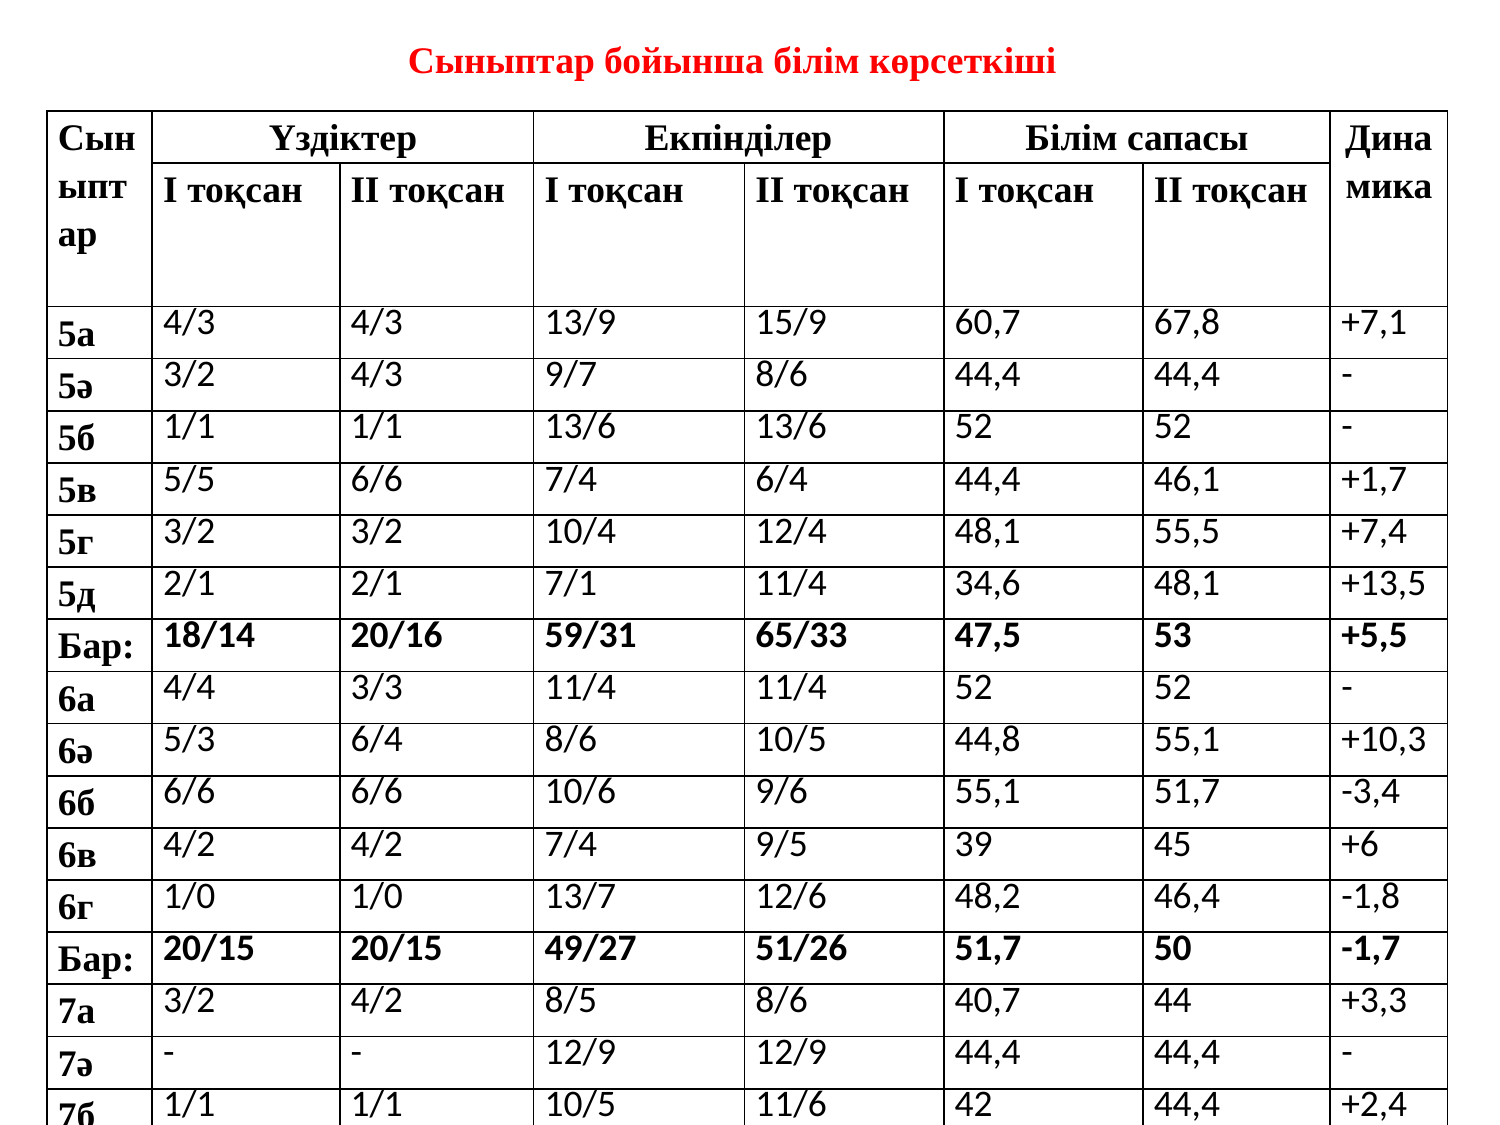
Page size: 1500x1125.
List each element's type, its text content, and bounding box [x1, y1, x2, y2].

table_header Үздіктер [153, 118, 533, 162]
table_cell 1/1 [153, 1090, 339, 1125]
table_cell +1,7 [1331, 464, 1447, 514]
table_cell 44,4 [1144, 359, 1329, 410]
table_cell 8/6 [745, 359, 943, 410]
table_header Динамика [1331, 112, 1447, 306]
table_cell 47,5 [945, 620, 1142, 671]
table_cell 3/2 [341, 516, 533, 566]
table_cell 6в [48, 829, 151, 879]
table_cell 4/3 [153, 307, 339, 358]
table_cell Бар: [48, 933, 151, 983]
table_cell 2/1 [153, 568, 339, 618]
table_cell 5ә [48, 359, 151, 410]
table_cell 7ә [48, 1037, 151, 1088]
table_cell 8/6 [534, 724, 744, 775]
table_cell 52 [945, 412, 1142, 462]
table_cell 20/15 [341, 933, 533, 983]
table_cell +13,5 [1331, 568, 1447, 618]
table_cell 45 [1144, 829, 1329, 879]
table_cell 11/6 [745, 1090, 943, 1125]
table_cell 1/1 [341, 412, 533, 462]
table_cell 6б [48, 777, 151, 827]
table_cell II тоқсан [745, 164, 943, 306]
table_cell 5а [48, 307, 151, 358]
table_cell 3/2 [153, 985, 339, 1036]
table_cell 51,7 [1144, 777, 1329, 827]
table_cell 55,1 [1144, 724, 1329, 775]
table_cell 48,1 [1144, 568, 1329, 618]
table_cell 20/16 [341, 620, 533, 671]
table_cell 12/6 [745, 881, 943, 931]
table_cell 52 [1144, 412, 1329, 462]
table_cell 53 [1144, 620, 1329, 671]
table_cell 10/5 [745, 724, 943, 775]
table_cell 13/6 [534, 412, 744, 462]
table_cell 1/0 [341, 881, 533, 931]
table_cell 6/4 [745, 464, 943, 514]
table_cell +2,4 [1331, 1090, 1447, 1125]
table_cell 9/5 [745, 829, 943, 879]
table_cell 6г [48, 881, 151, 931]
table_cell 8/6 [745, 985, 943, 1036]
table_cell 5б [48, 412, 151, 462]
table_cell 18/14 [153, 620, 339, 671]
table_cell 4/3 [341, 307, 533, 358]
table_cell 11/4 [534, 672, 744, 723]
table_cell Бар: [48, 620, 151, 671]
table_cell +5,5 [1331, 620, 1447, 671]
table_cell 65/33 [745, 620, 943, 671]
table_cell - [1331, 1037, 1447, 1088]
table_cell -1,8 [1331, 881, 1447, 931]
table_cell 13/7 [534, 881, 744, 931]
table_cell 6/6 [341, 464, 533, 514]
table_cell 6а [48, 672, 151, 723]
table_cell 44,4 [945, 1037, 1142, 1088]
table_cell +6 [1331, 829, 1447, 879]
table_cell 46,4 [1144, 881, 1329, 931]
table_cell +3,3 [1331, 985, 1447, 1036]
table_cell I тоқсан [153, 164, 339, 306]
table_cell 12/9 [745, 1037, 943, 1088]
table_cell - [153, 1037, 339, 1088]
table_cell 15/9 [745, 307, 943, 358]
table_cell 1/0 [153, 881, 339, 931]
table_header Білім сапасы [945, 118, 1329, 162]
table_cell 6/6 [153, 777, 339, 827]
table_cell 3/2 [153, 359, 339, 410]
table_cell 7а [48, 985, 151, 1036]
table_cell 55,1 [945, 777, 1142, 827]
table_cell 2/1 [341, 568, 533, 618]
table_cell 49/27 [534, 933, 744, 983]
table_cell 4/2 [341, 985, 533, 1036]
table_cell 1/1 [341, 1090, 533, 1125]
table_cell 4/2 [341, 829, 533, 879]
table_cell 44,4 [945, 359, 1142, 410]
table_cell 52 [945, 672, 1142, 723]
table_cell 51/26 [745, 933, 943, 983]
table_cell 5д [48, 568, 151, 618]
table_cell 6/6 [341, 777, 533, 827]
table_cell 10/6 [534, 777, 744, 827]
table_cell 4/2 [153, 829, 339, 879]
table_cell 1/1 [153, 412, 339, 462]
table_cell 12/9 [534, 1037, 744, 1088]
table_cell 7б [48, 1090, 151, 1125]
table_cell 3/3 [341, 672, 533, 723]
table_cell 12/4 [745, 516, 943, 566]
table_cell 67,8 [1144, 307, 1329, 358]
table_cell 3/2 [153, 516, 339, 566]
table_cell 34,6 [945, 568, 1142, 618]
table_cell 13/6 [745, 412, 943, 462]
table_cell II тоқсан [1144, 164, 1329, 306]
table_cell -1,7 [1331, 933, 1447, 983]
table_cell 7/4 [534, 464, 744, 514]
table_cell 11/4 [745, 672, 943, 723]
table_cell -3,4 [1331, 777, 1447, 827]
table_cell I тоқсан [945, 164, 1142, 306]
table_cell 5г [48, 516, 151, 566]
table_cell - [1331, 412, 1447, 462]
table_cell 11/4 [745, 568, 943, 618]
table_cell 42 [945, 1090, 1142, 1125]
table_header Екпінділер [534, 118, 943, 162]
table_cell 44 [1144, 985, 1329, 1036]
table_cell 7/1 [534, 568, 744, 618]
table_cell 40,7 [945, 985, 1142, 1036]
table_cell 9/7 [534, 359, 744, 410]
table_cell - [341, 1037, 533, 1088]
table_cell 5/3 [153, 724, 339, 775]
table_header Сыныптар [48, 112, 151, 306]
table_cell 51,7 [945, 933, 1142, 983]
table_cell 50 [1144, 933, 1329, 983]
table_cell 10/5 [534, 1090, 744, 1125]
table_cell 59/31 [534, 620, 744, 671]
table_cell 44,4 [1144, 1037, 1329, 1088]
table_cell 46,1 [1144, 464, 1329, 514]
table_cell 44,4 [945, 464, 1142, 514]
table_cell I тоқсан [534, 164, 744, 306]
table_cell 60,7 [945, 307, 1142, 358]
text_box Сыныптар бойынша білім көрсеткіші [70, 28, 1395, 118]
table_cell +10,3 [1331, 724, 1447, 775]
table_cell 44,4 [1144, 1090, 1329, 1125]
table_cell 5/5 [153, 464, 339, 514]
table_cell 55,5 [1144, 516, 1329, 566]
table_cell 39 [945, 829, 1142, 879]
table_cell 44,8 [945, 724, 1142, 775]
table_cell - [1331, 672, 1447, 723]
table_cell 4/3 [341, 359, 533, 410]
table_cell 4/4 [153, 672, 339, 723]
table_cell 48,2 [945, 881, 1142, 931]
table_cell II тоқсан [341, 164, 533, 306]
table_cell 20/15 [153, 933, 339, 983]
table_cell 6/4 [341, 724, 533, 775]
table_cell 7/4 [534, 829, 744, 879]
table_cell 8/5 [534, 985, 744, 1036]
table_cell +7,4 [1331, 516, 1447, 566]
table_cell 9/6 [745, 777, 943, 827]
table_cell 10/4 [534, 516, 744, 566]
table_cell - [1331, 359, 1447, 410]
table_cell +7,1 [1331, 307, 1447, 358]
table_cell 5в [48, 464, 151, 514]
table_cell 48,1 [945, 516, 1142, 566]
table_cell 52 [1144, 672, 1329, 723]
table_cell 13/9 [534, 307, 744, 358]
table_cell 6ә [48, 724, 151, 775]
